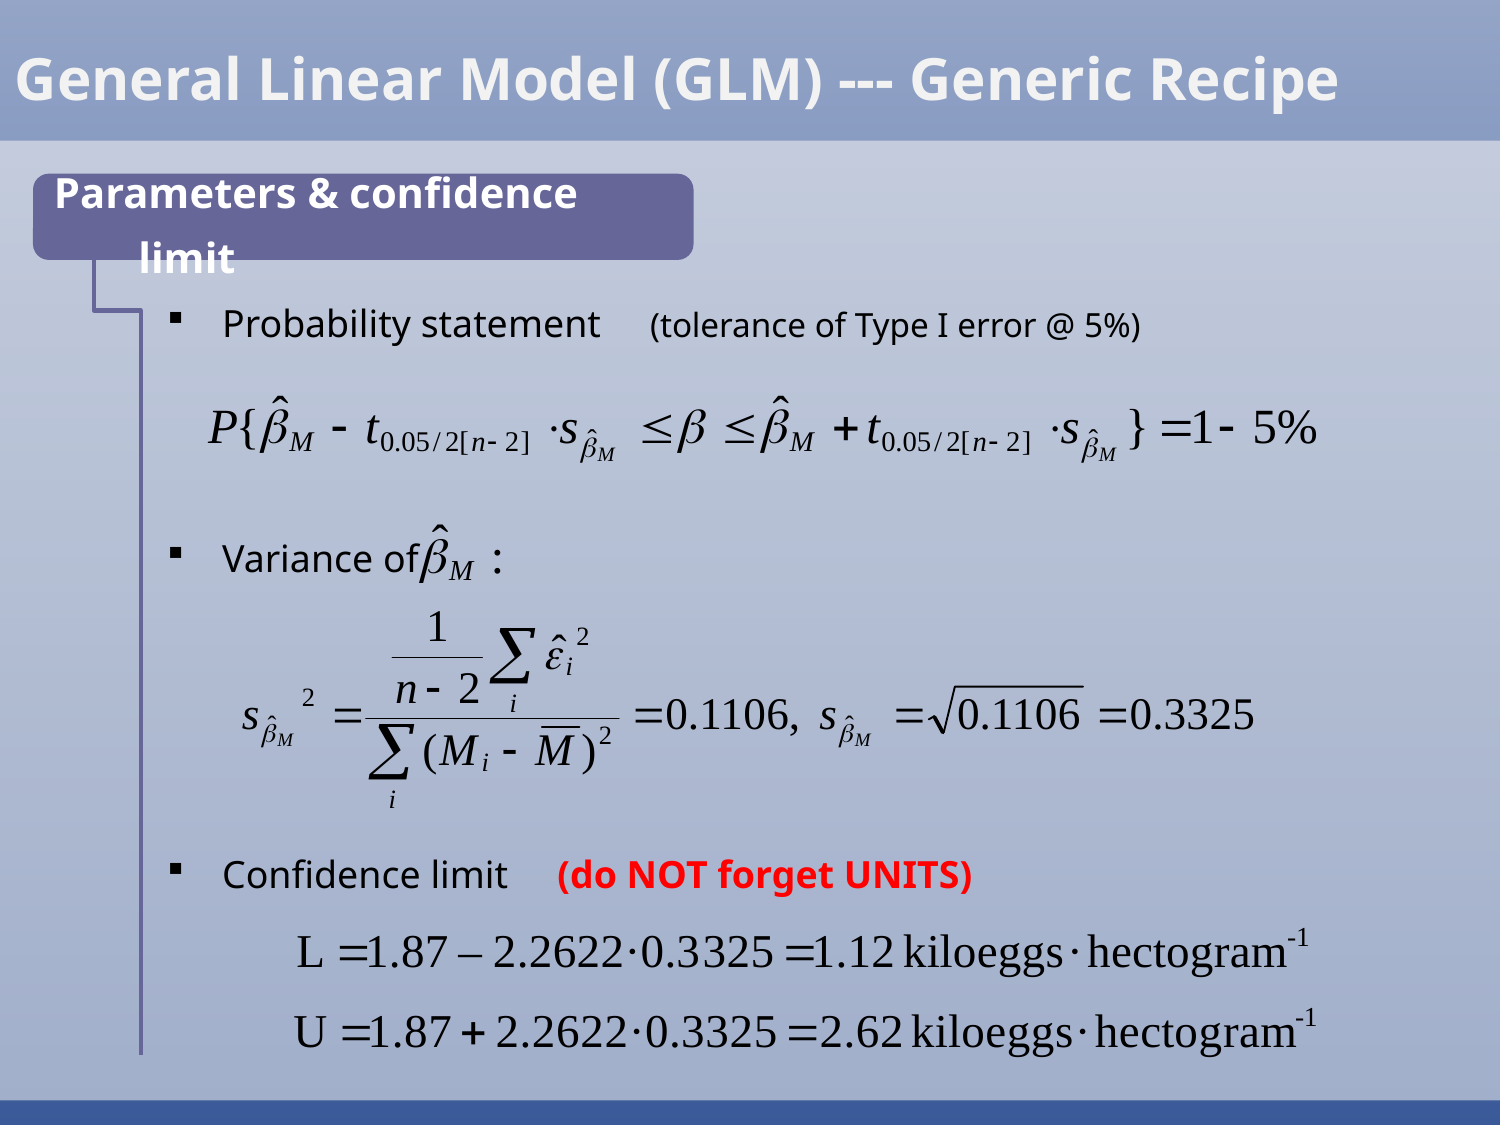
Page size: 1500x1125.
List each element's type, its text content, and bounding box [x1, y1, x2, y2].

text_box General Linear Model (GLM) --- Generic Recipe [0, 0, 1500, 120]
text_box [64, 286, 171, 335]
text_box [198, 386, 1327, 473]
text_box Variance of [152, 527, 404, 588]
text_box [234, 597, 1260, 817]
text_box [285, 995, 1323, 1067]
text_box [0, 140, 1500, 1101]
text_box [409, 515, 510, 595]
text_box Parameters & confidence limit [32, 173, 694, 260]
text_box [288, 916, 1315, 988]
text_box Probability statement (tolerance of Type I error @ 5%) [152, 292, 1196, 353]
text_box Confidence limit (do NOT forget UNITS) [152, 843, 1102, 904]
